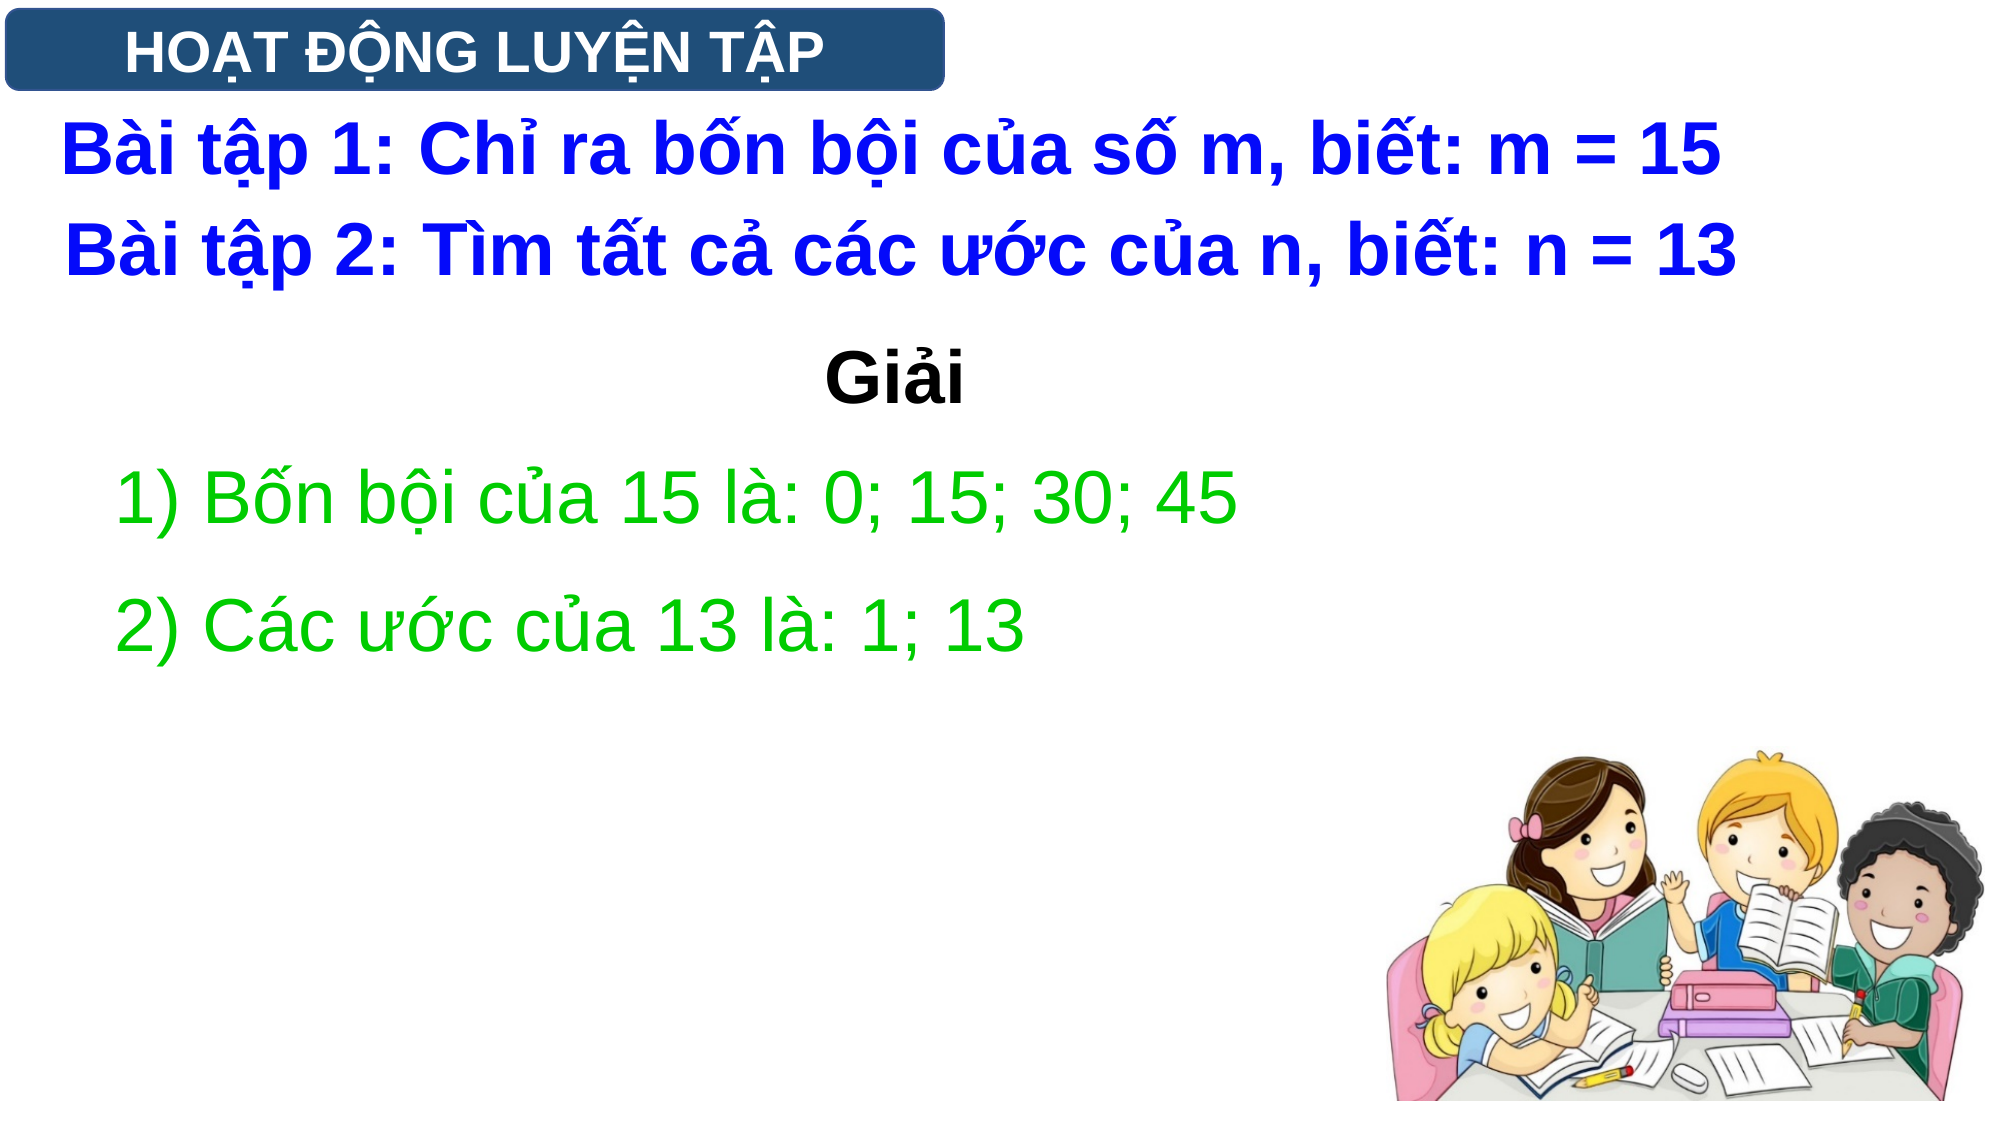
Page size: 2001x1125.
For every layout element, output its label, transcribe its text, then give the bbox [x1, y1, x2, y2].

text_box 1) Bốn bội của 15 là: 0; 15; 30; 45 [100, 441, 1519, 547]
text_box Bài tập 2: Tìm tất cả các ước của n, biết: n = 13 [49, 192, 1870, 298]
picture [1386, 746, 1985, 1125]
text_box HOẠT ĐỘNG LUYỆN TẬP [4, 7, 945, 91]
text_box Giải [809, 320, 993, 426]
text_box Bài tập 1: Chỉ ra bốn bội của số m, biết: m = 15 [45, 91, 1860, 197]
text_box 2) Các ước của 13 là: 1; 13 [100, 569, 1125, 675]
